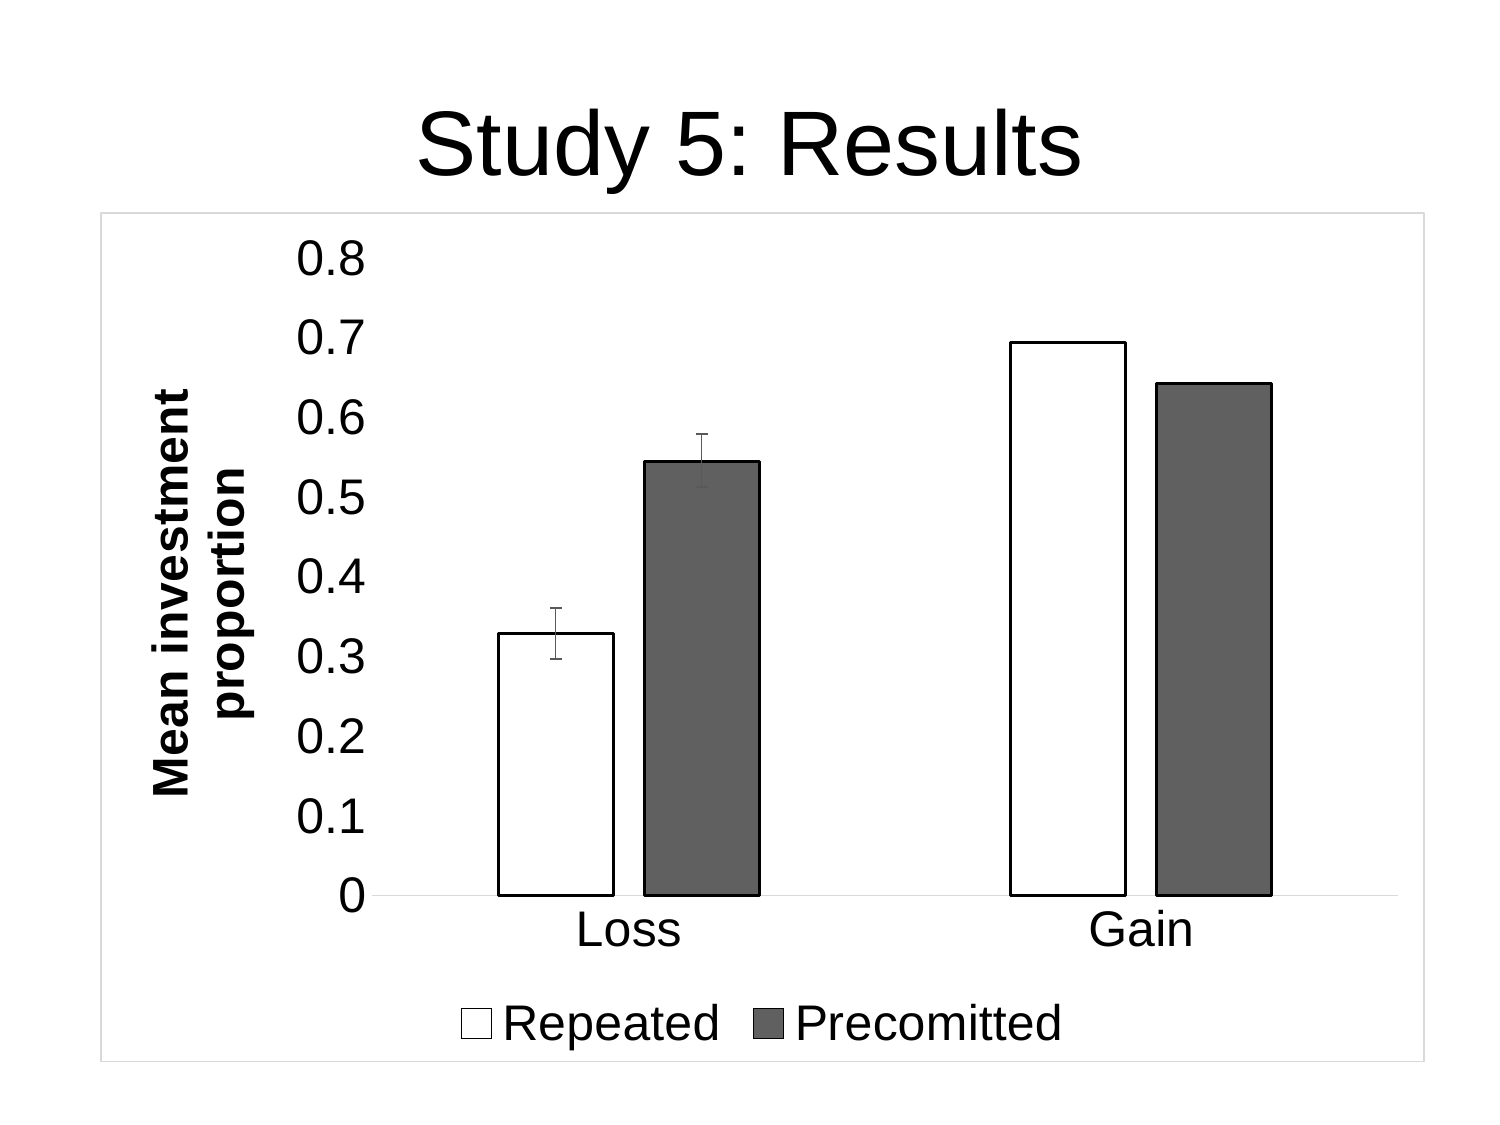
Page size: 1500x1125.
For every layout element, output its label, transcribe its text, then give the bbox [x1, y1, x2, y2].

title Study 5: Results [75, 45, 1425, 233]
chart [99, 212, 1426, 1063]
